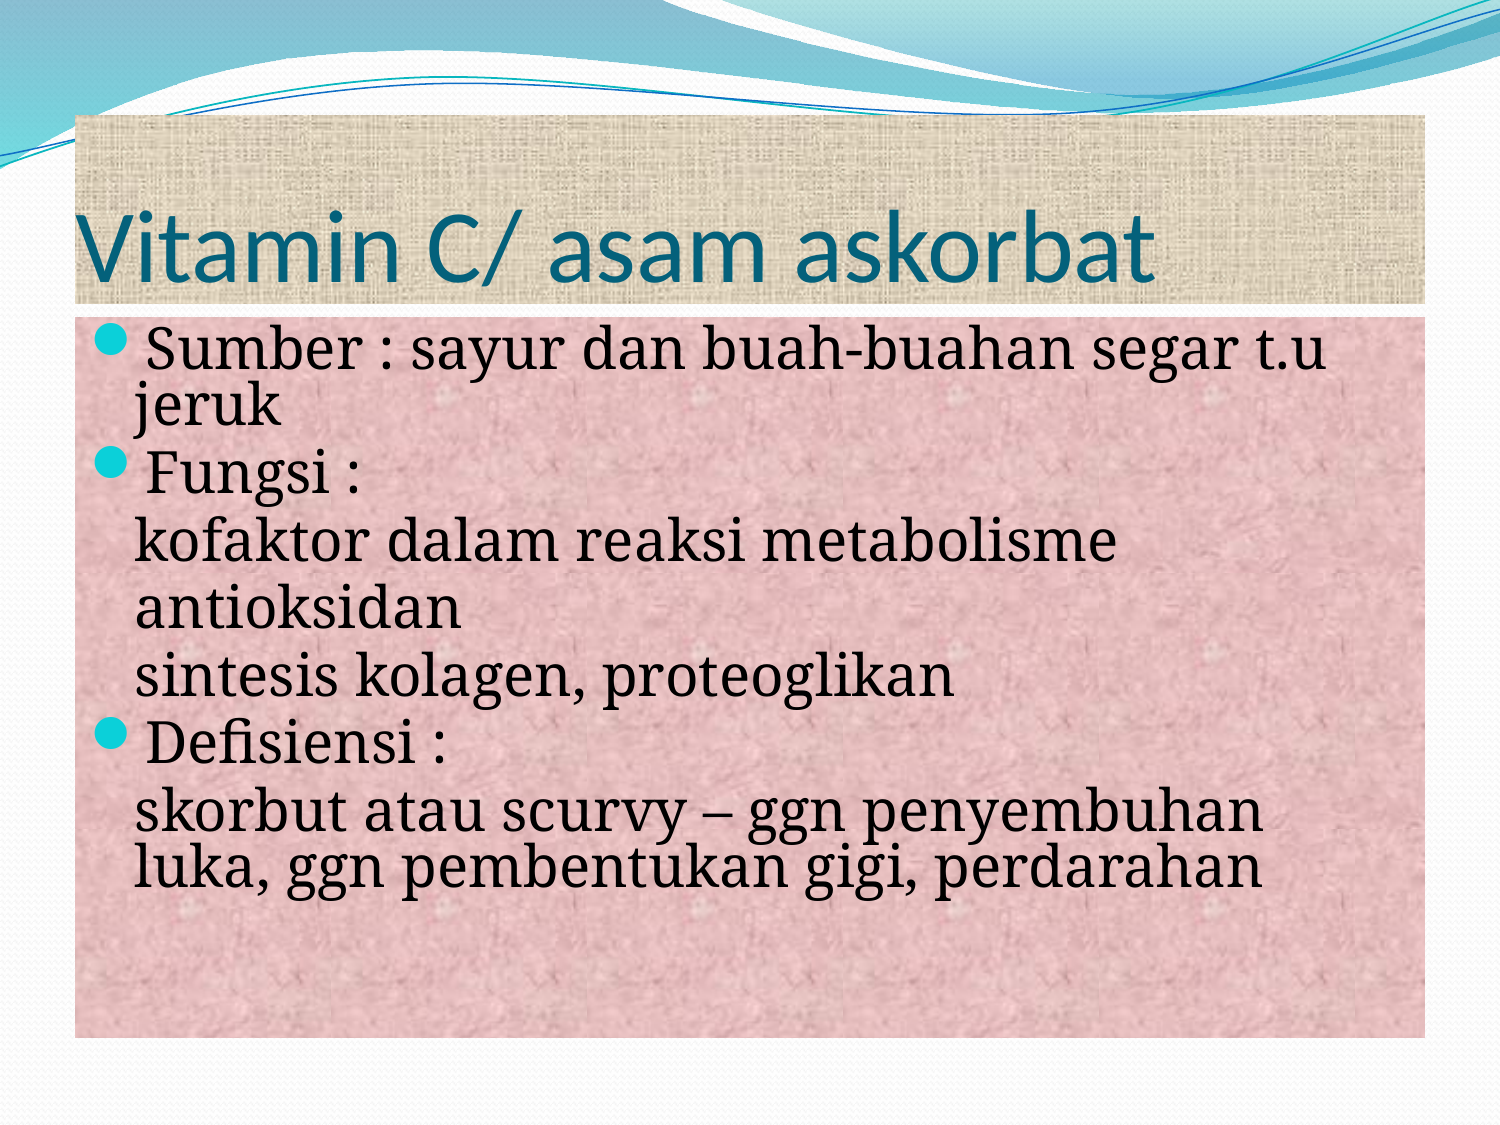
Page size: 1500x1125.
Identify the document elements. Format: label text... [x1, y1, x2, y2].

list Sumber : sayur dan buah-buahan segar t.u jeruk Fungsi : kofaktor dalam reaksi metabolisme antioksidan sintesis kolagen, proteoglikan Defisiensi : skorbut atau scurvy – ggn penyembuhan luka, ggn pembentukan gigi, perdarahan [74, 317, 1426, 1038]
title Vitamin C/ asam askorbat [74, 115, 1426, 304]
